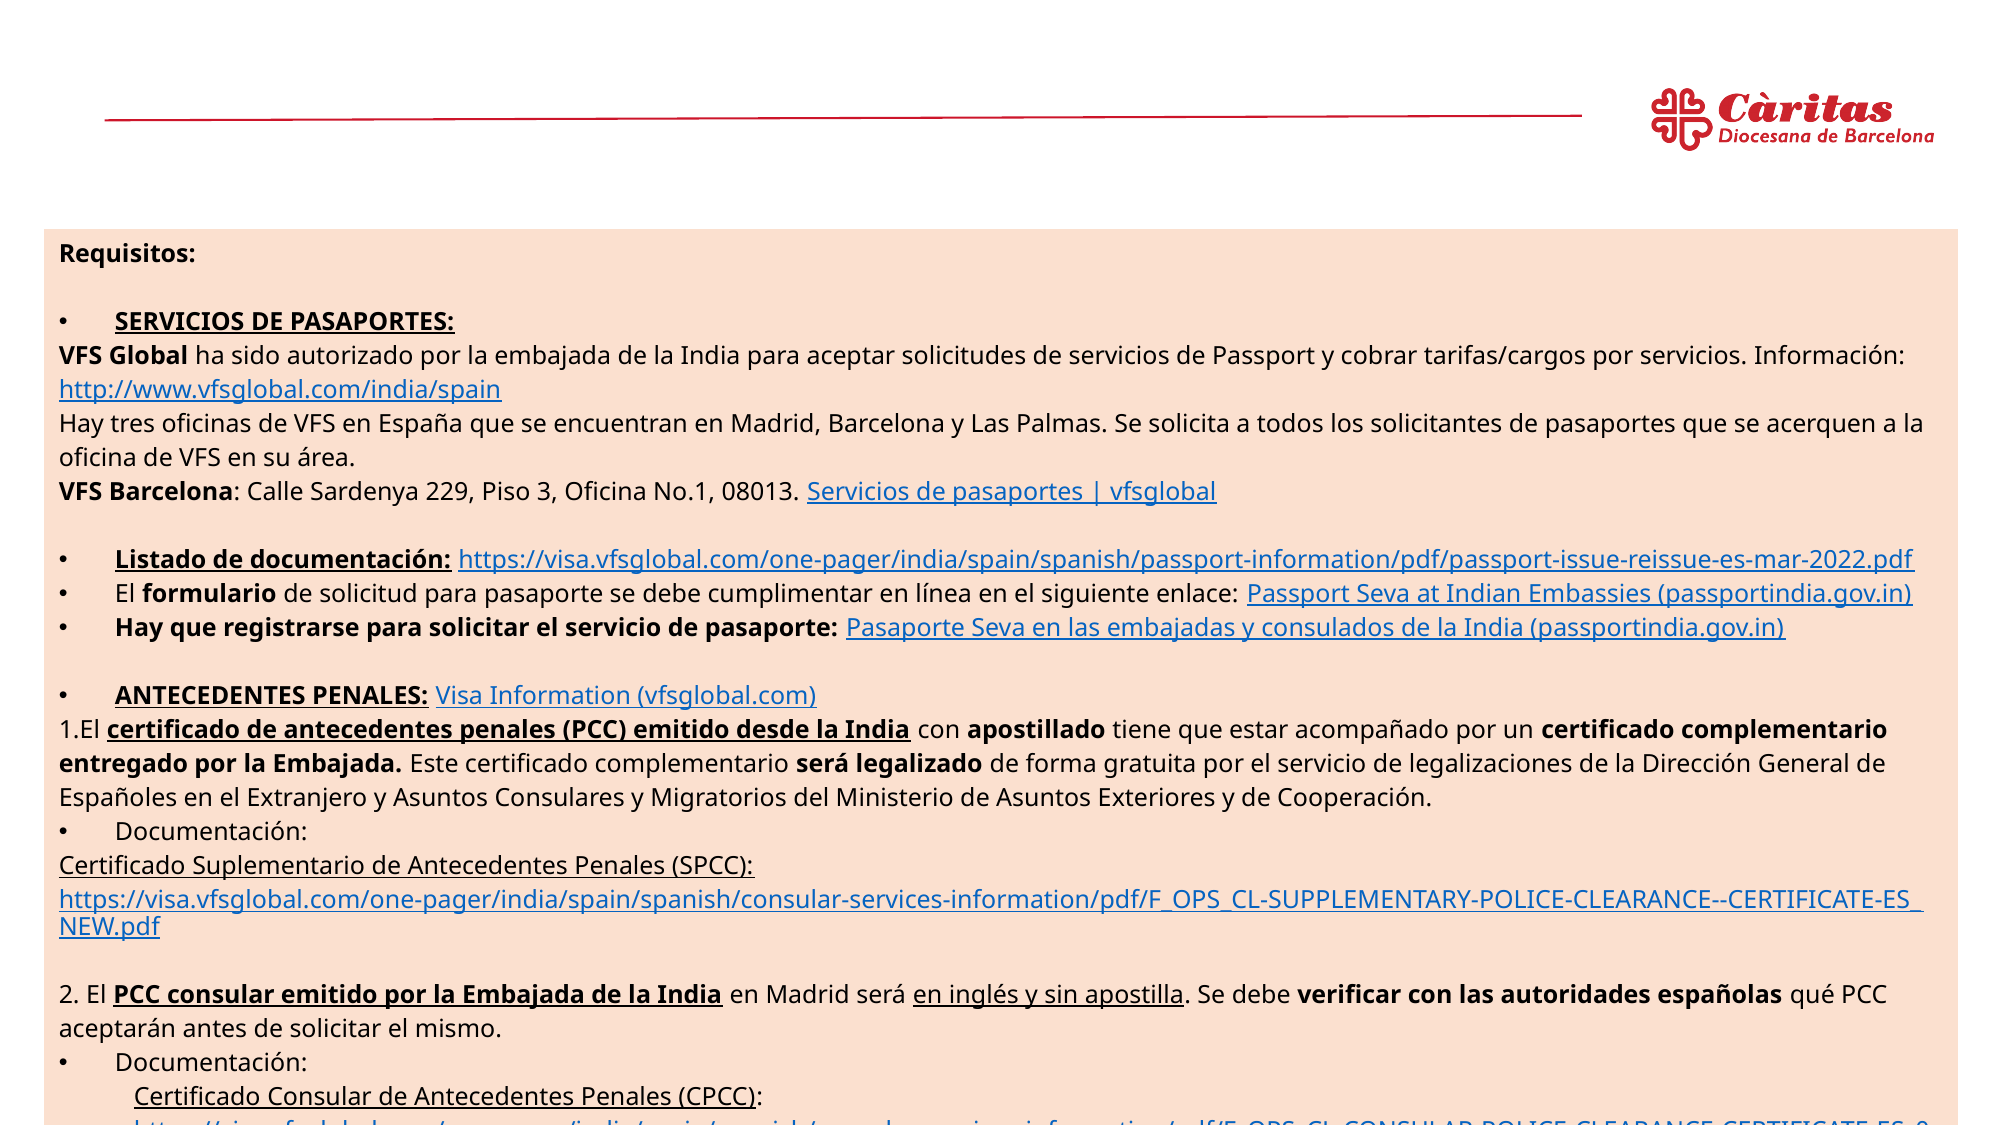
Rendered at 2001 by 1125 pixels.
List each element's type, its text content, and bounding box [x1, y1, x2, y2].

table_header Requisitos: SERVICIOS DE PASAPORTES: VFS Global ha sido autorizado por la embajada de la India para aceptar solicitudes de servicios de Passport y cobrar tarifas/cargos por servicios. Información: http://www.vfsglobal.com/india/spain Hay tres oficinas de VFS en España que se encuentran en Madrid, Barcelona y Las Palmas. Se solicita a todos los solicitantes de pasaportes que se acerquen a la oficina de VFS en su área. VFS Barcelona: Calle Sardenya 229, Piso 3, Oficina No.1, 08013. Servicios de pasaportes | vfsglobal Listado de documentación: https://visa.vfsglobal.com/one-pager/india/spain/spanish/passport-information/pdf/passport-issue-reissue-es-mar-2022.pdf El formulario de solicitud para pasaporte se debe cumplimentar en línea en el siguiente enlace: Passport Seva at Indian Embassies (passportindia.gov.in) Hay que registrarse para solicitar el servicio de pasaporte: Pasaporte Seva en las embajadas y consulados de la India (passportindia.gov.in) ANTECEDENTES PENALES: Visa Information (vfsglobal.com) 1.El certificado de antecedentes penales (PCC) emitido desde la India con apostillado tiene que estar acompañado por un certificado complementario entregado por la Embajada. Este certificado complementario será legalizado de forma gratuita por el servicio de legalizaciones de la Dirección General de Españoles en el Extranjero y Asuntos Consulares y Migratorios del Ministerio de Asuntos Exteriores y de Cooperación. Documentación: Certificado Suplementario de Antecedentes Penales (SPCC): https://visa.vfsglobal.com/one-pager/india/spain/spanish/consular-services-information/pdf/F_OPS_CL-SUPPLEMENTARY-POLICE-CLEARANCE--CERTIFICATE-ES_NEW.pdf 2. El PCC consular emitido por la Embajada de la India en Madrid será en inglés y sin apostilla. Se debe verificar con las autoridades españolas qué PCC aceptarán antes de solicitar el mismo. Documentación: Certificado Consular de Antecedentes Penales (CPCC): https://visa.vfsglobal.com/one-pager/india/spain/spanish/consular-services-information/pdf/F_OPS_CL-CONSULAR-POLICE-CLEARANCE-CERTIFICATE-ES_07.pdf [44, 229, 1958, 1125]
picture [1631, 0, 1955, 240]
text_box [104, 115, 1582, 121]
